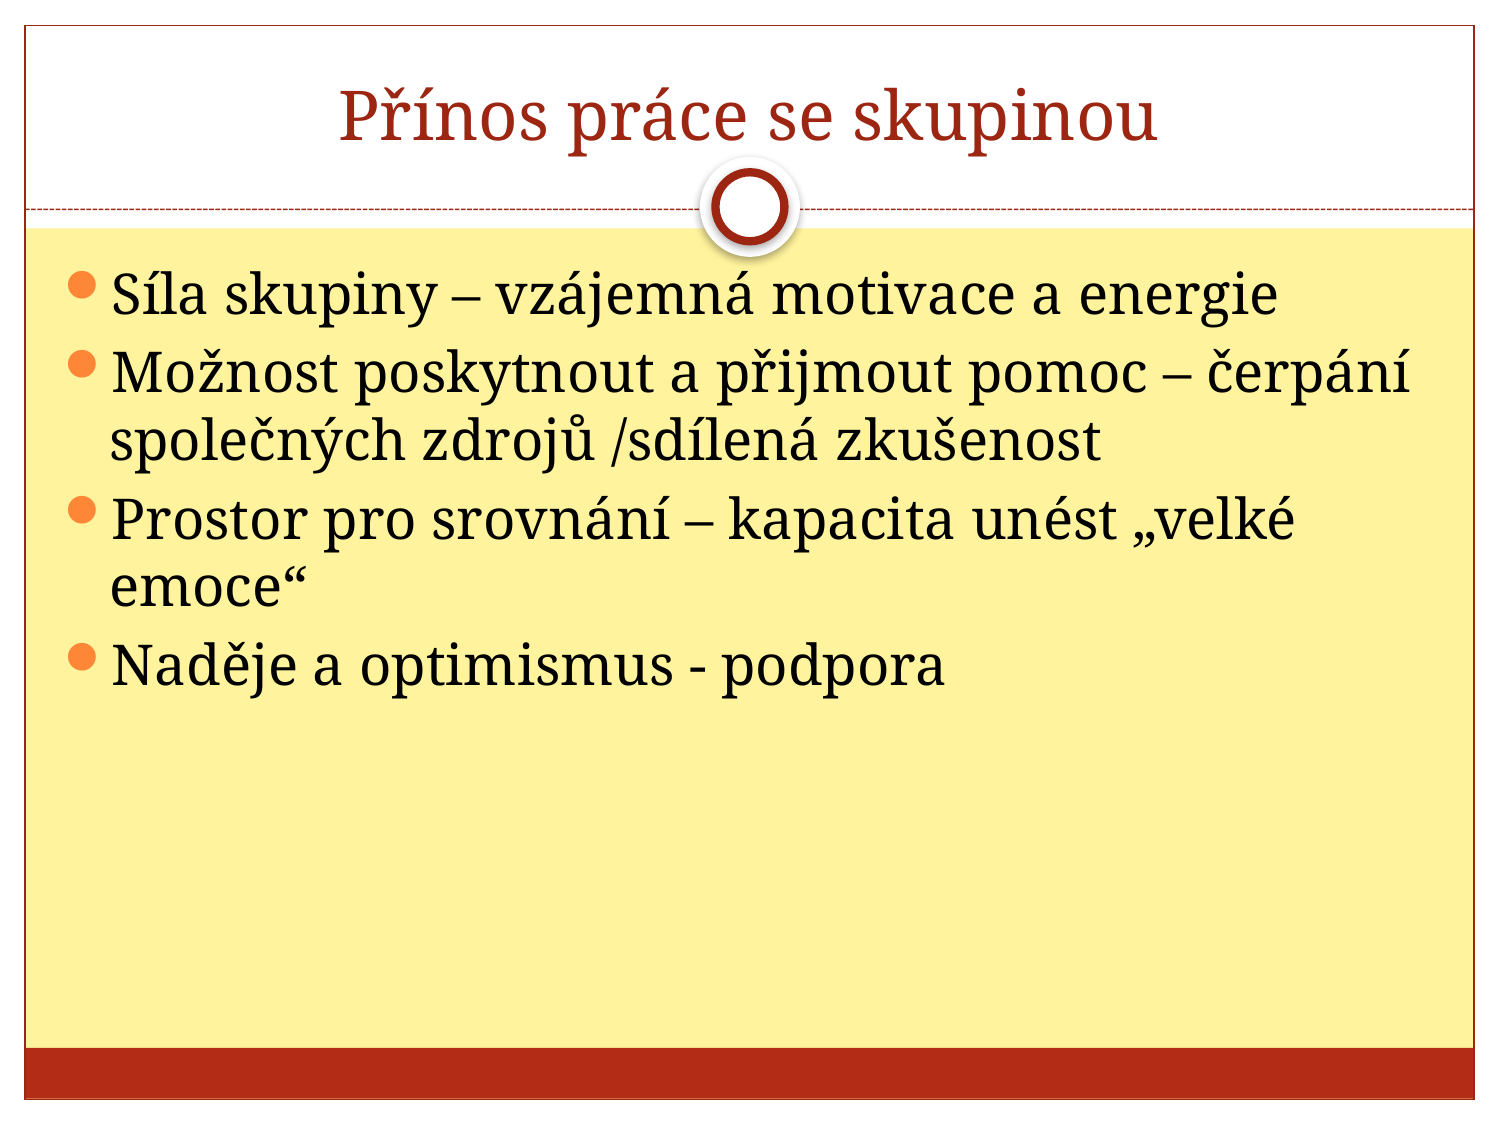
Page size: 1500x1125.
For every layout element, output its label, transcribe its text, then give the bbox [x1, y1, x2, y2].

title Přínos práce se skupinou [49, 37, 1450, 162]
list Síla skupiny – vzájemná motivace a energie Možnost poskytnout a přijmout pomoc – čerpání společných zdrojů /sdílená zkušenost Prostor pro srovnání – kapacita unést „velké emoce“ Naděje a optimismus - podpora [49, 250, 1445, 1001]
